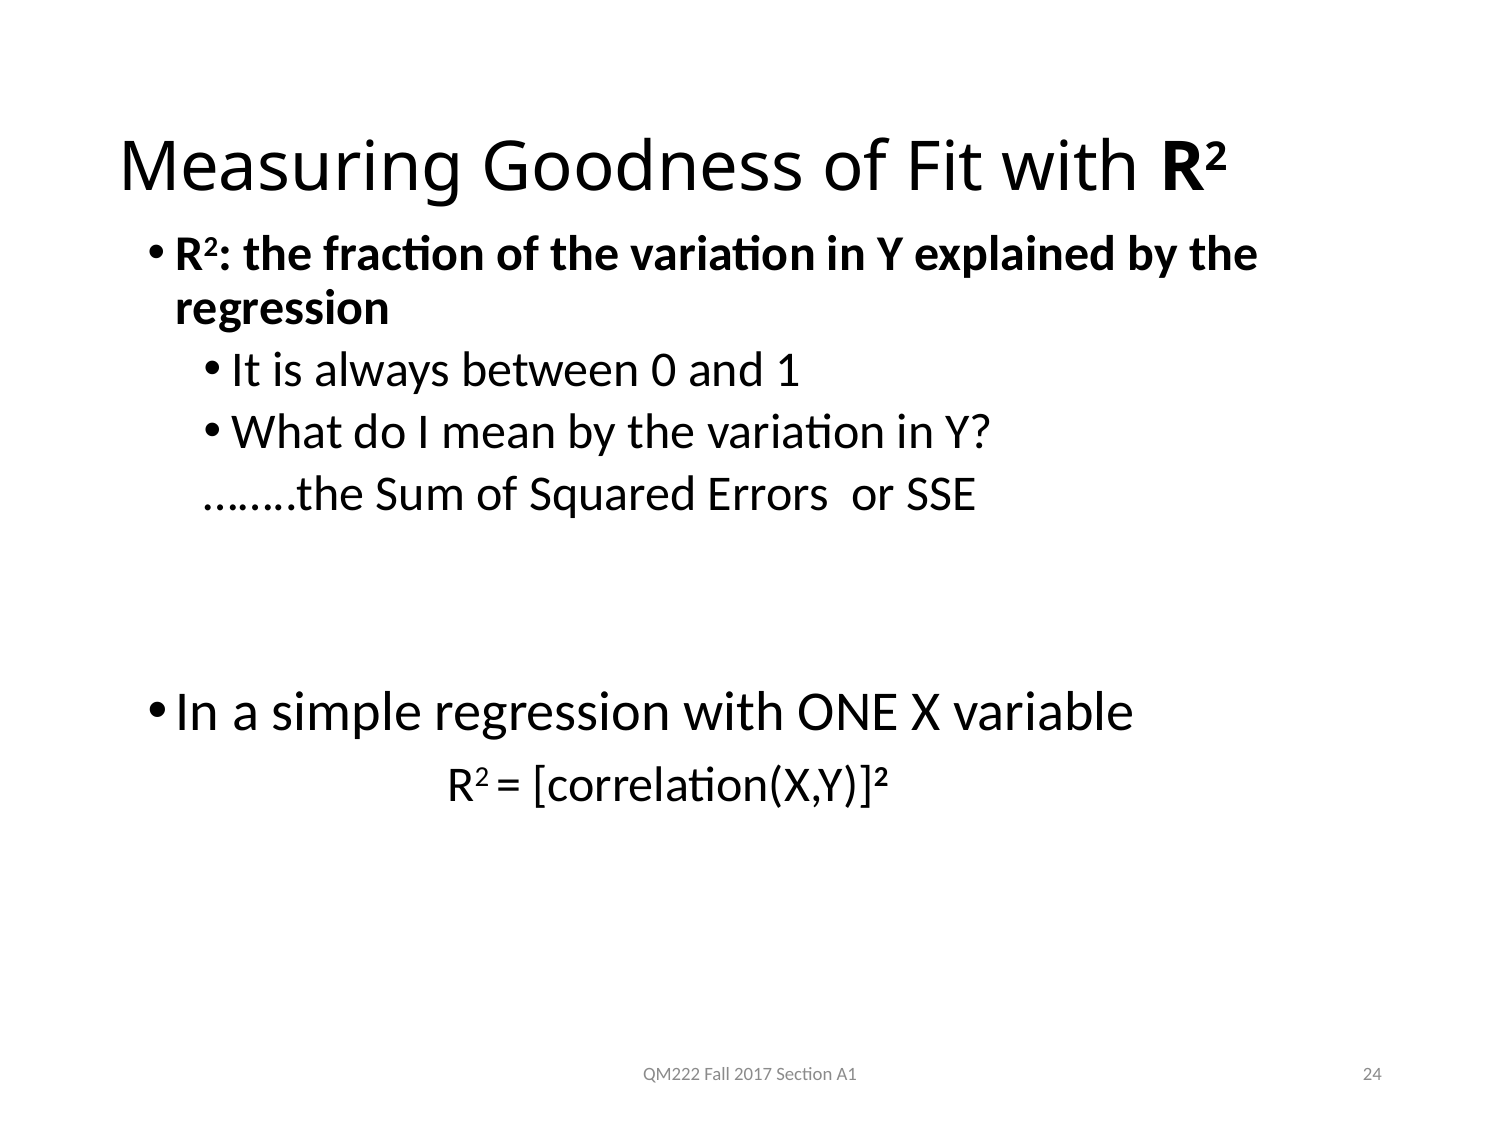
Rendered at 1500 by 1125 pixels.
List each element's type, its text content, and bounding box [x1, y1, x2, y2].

footer QM222 Fall 2017 Section A1 [496, 1042, 1004, 1103]
slide_number 24 [1059, 1042, 1397, 1103]
title Measuring Goodness of Fit with R2 [103, 59, 1397, 278]
list R2: the fraction of the variation in Y explained by the regression It is always between 0 and 1 What do I mean by the variation in Y? ……..the Sum of Squared Errors or SSE In a simple regression with ONE X variable R2 = [correlation(X,Y)]2 [132, 220, 1425, 1060]
